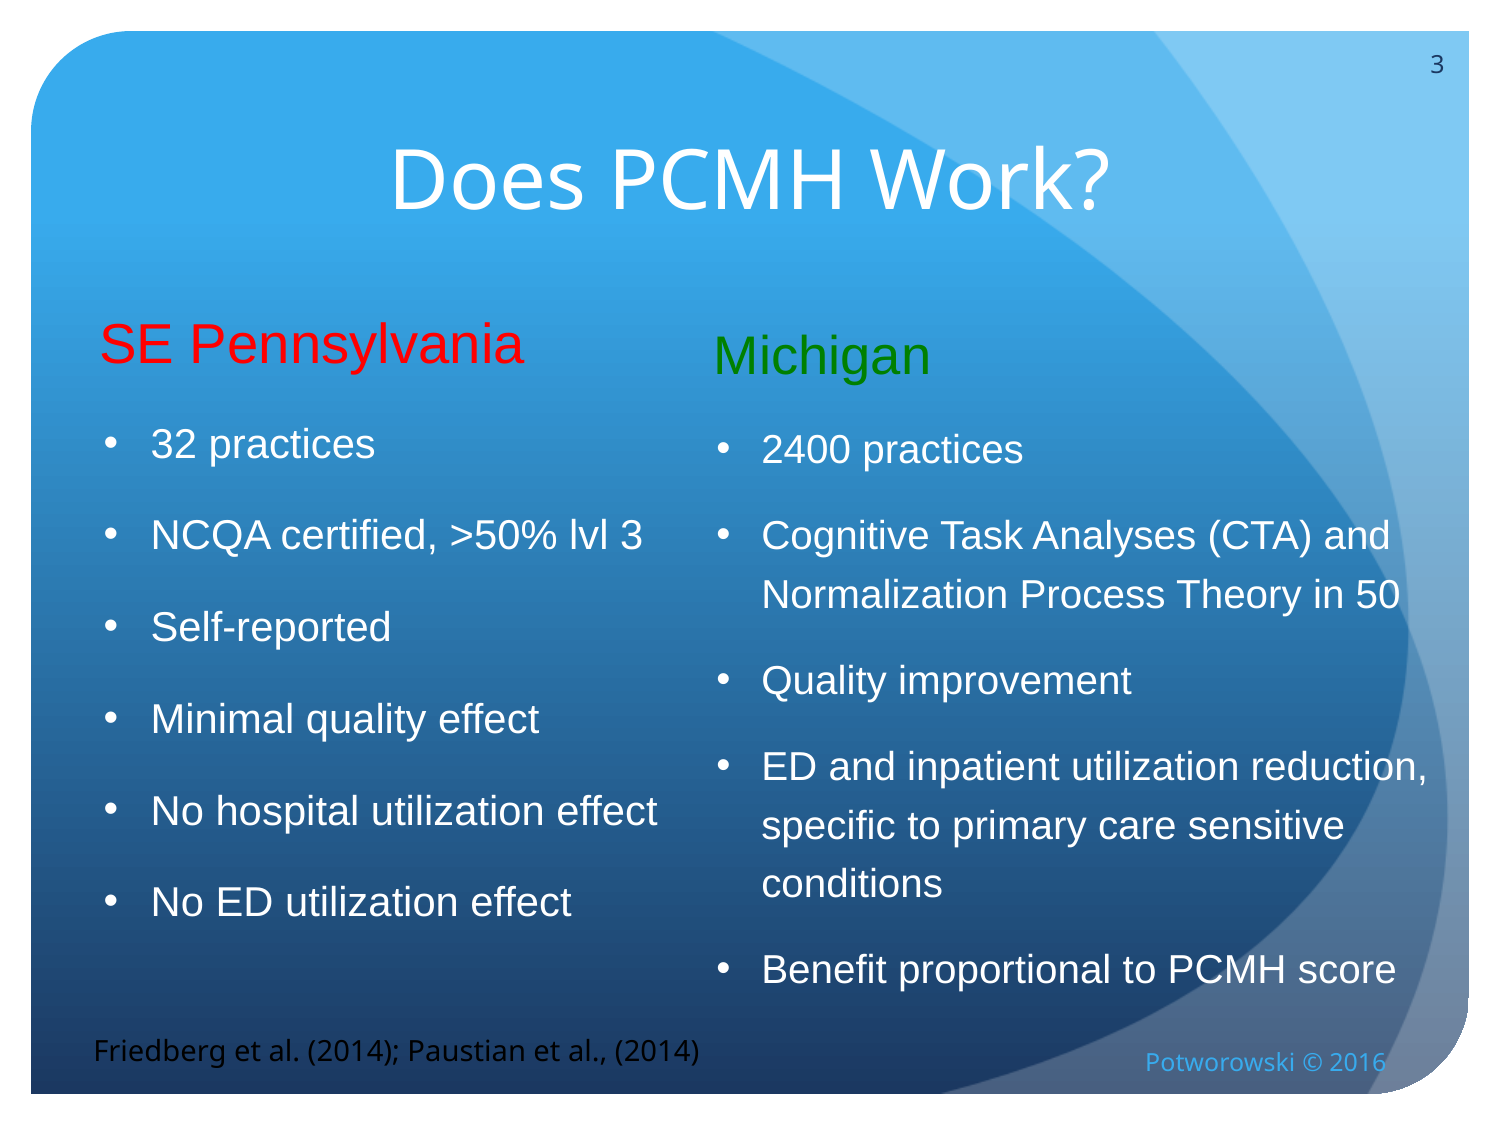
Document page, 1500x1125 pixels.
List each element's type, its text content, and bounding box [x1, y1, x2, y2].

slide_number 3 [1378, 36, 1460, 96]
title Does PCMH Work? [127, 62, 1372, 234]
footer Potworowski © 2016 [542, 1031, 1402, 1092]
text_box Friedberg et al. (2014); Paustian et al., (2014) [78, 1024, 715, 1075]
picture [24, 30, 1473, 1094]
text_box Michigan 2400 practices Cognitive Task Analyses (CTA) and Normalization Process Theory in 50 Quality improvement ED and inpatient utilization reduction, specific to primary care sensitive conditions Benefit proportional to PCMH score [683, 299, 1449, 1019]
list SE Pennsylvania 32 practices NCQA certified, >50% lvl 3 Self-reported Minimal quality effect No hospital utilization effect No ED utilization effect [52, 299, 683, 991]
